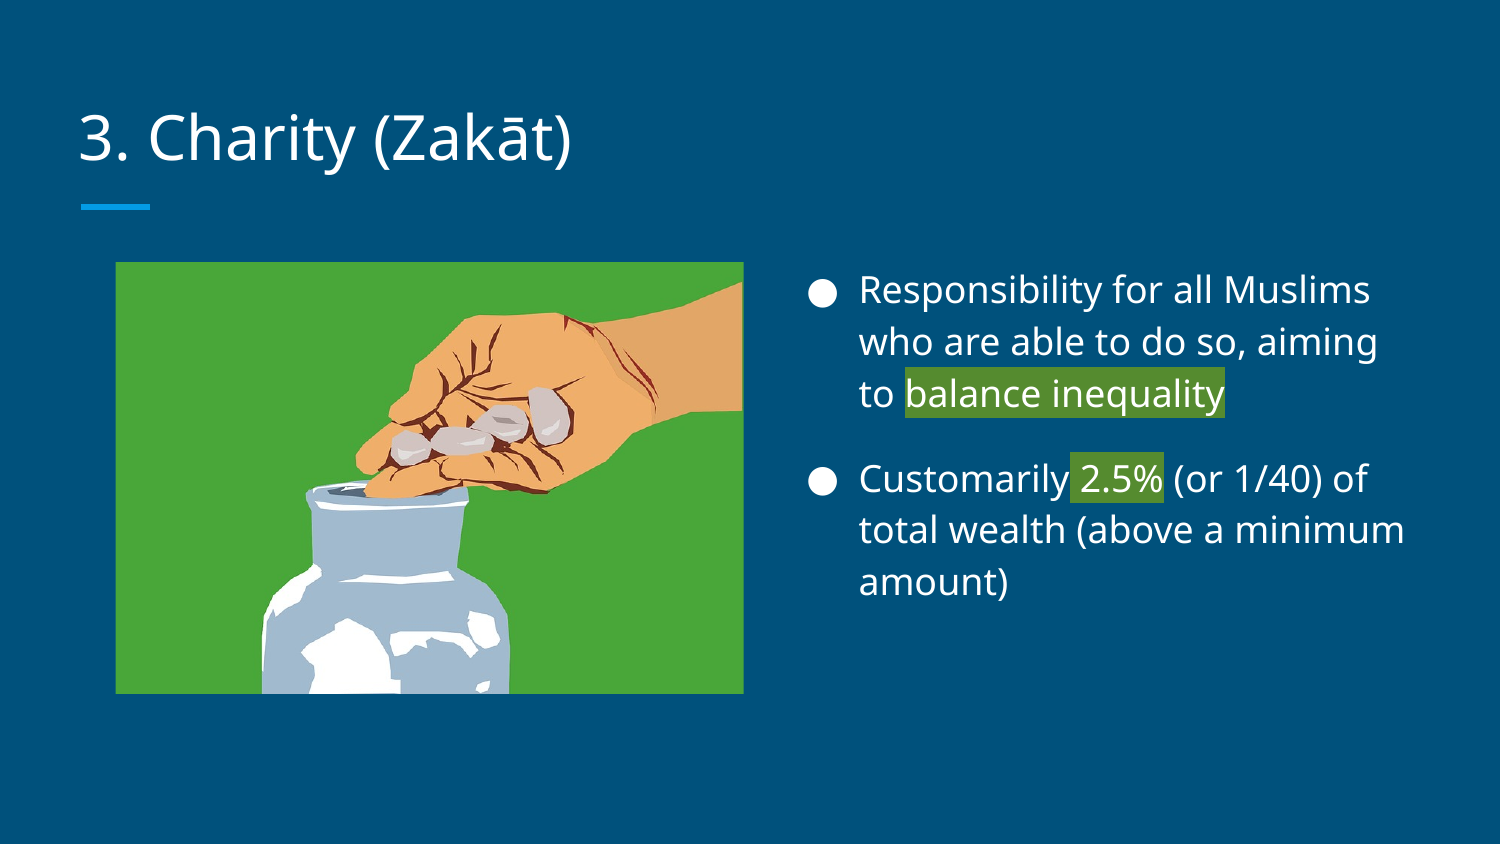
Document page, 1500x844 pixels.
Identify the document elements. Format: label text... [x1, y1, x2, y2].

title 3. Charity (Zakāt) [63, 75, 1437, 188]
picture [116, 263, 743, 693]
list Responsibility for all Muslims who are able to do so, aiming to balance inequality Customarily 2.5% (or 1/40) of total wealth (above a minimum amount) [768, 244, 1437, 750]
